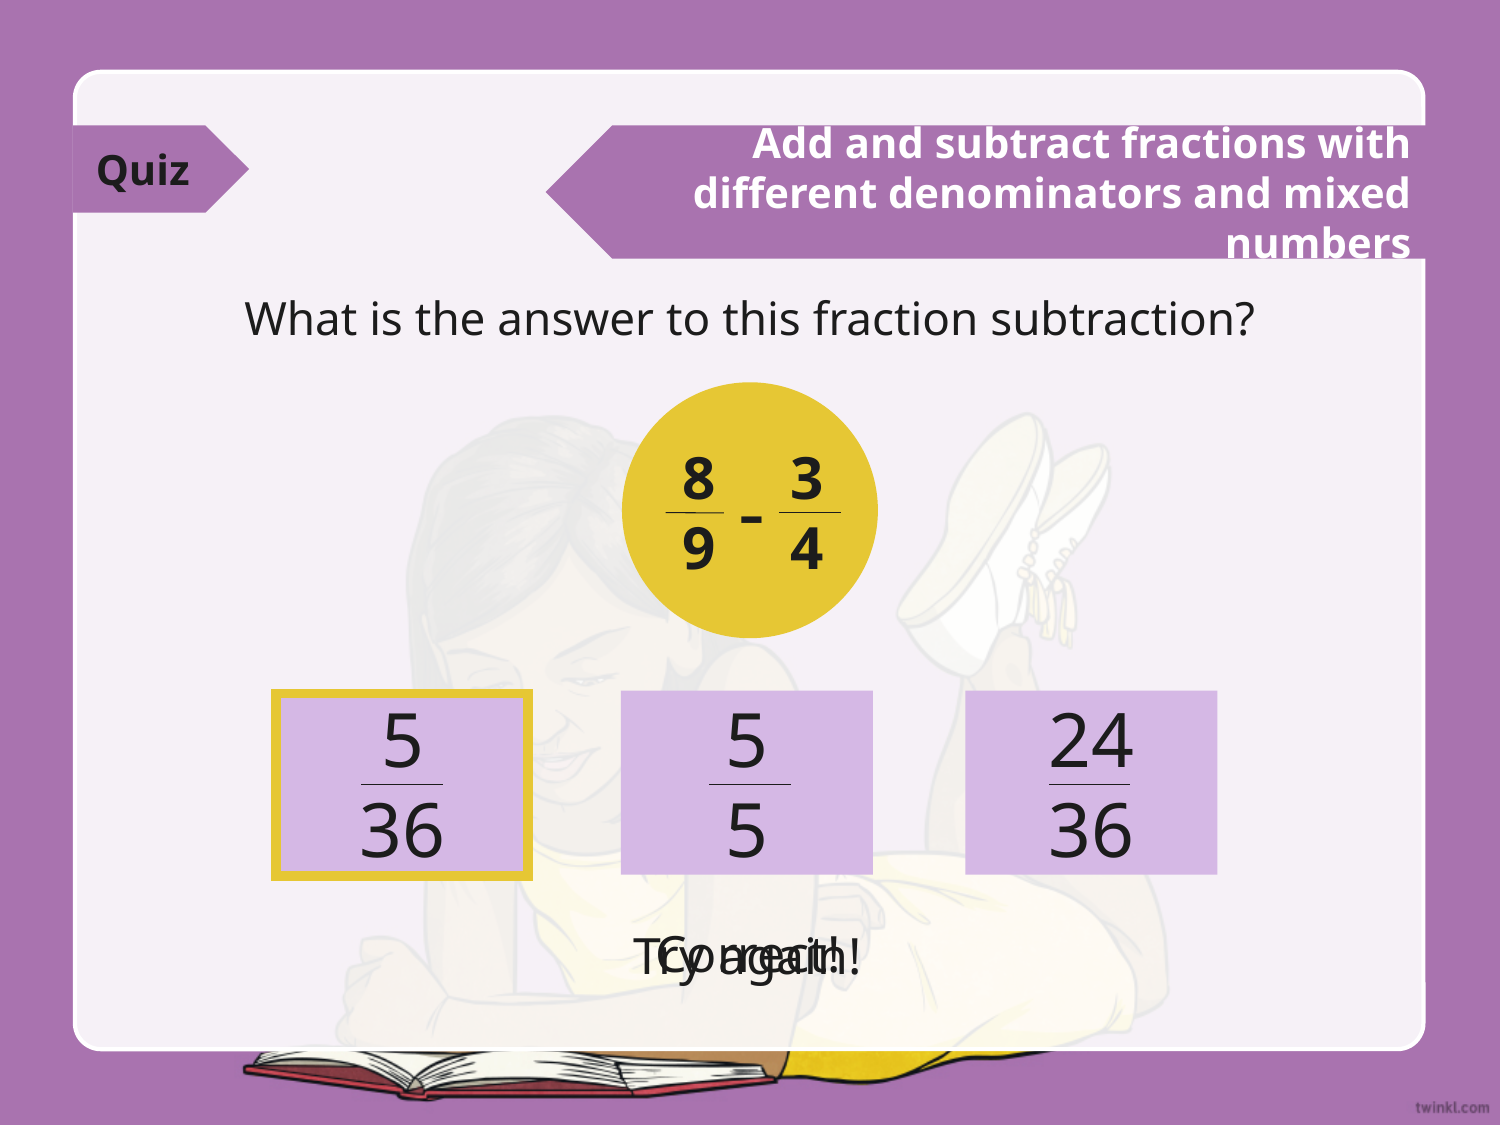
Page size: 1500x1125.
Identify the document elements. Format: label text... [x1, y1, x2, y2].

text_box What is the answer to this fraction subtraction? [123, 282, 1376, 353]
text_box [645, 381, 855, 434]
text_box Correct! [141, 915, 1355, 991]
picture [0, 0, 1500, 1125]
text_box Add and subtract fractions with different denominators and mixed numbers [544, 124, 1428, 260]
text_box [275, 692, 529, 877]
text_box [731, 434, 883, 591]
text_box 24 36 [964, 690, 1218, 876]
text_box [649, 591, 851, 640]
text_box 5 5 [620, 690, 874, 876]
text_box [623, 434, 731, 591]
text_box Quiz [71, 124, 251, 214]
